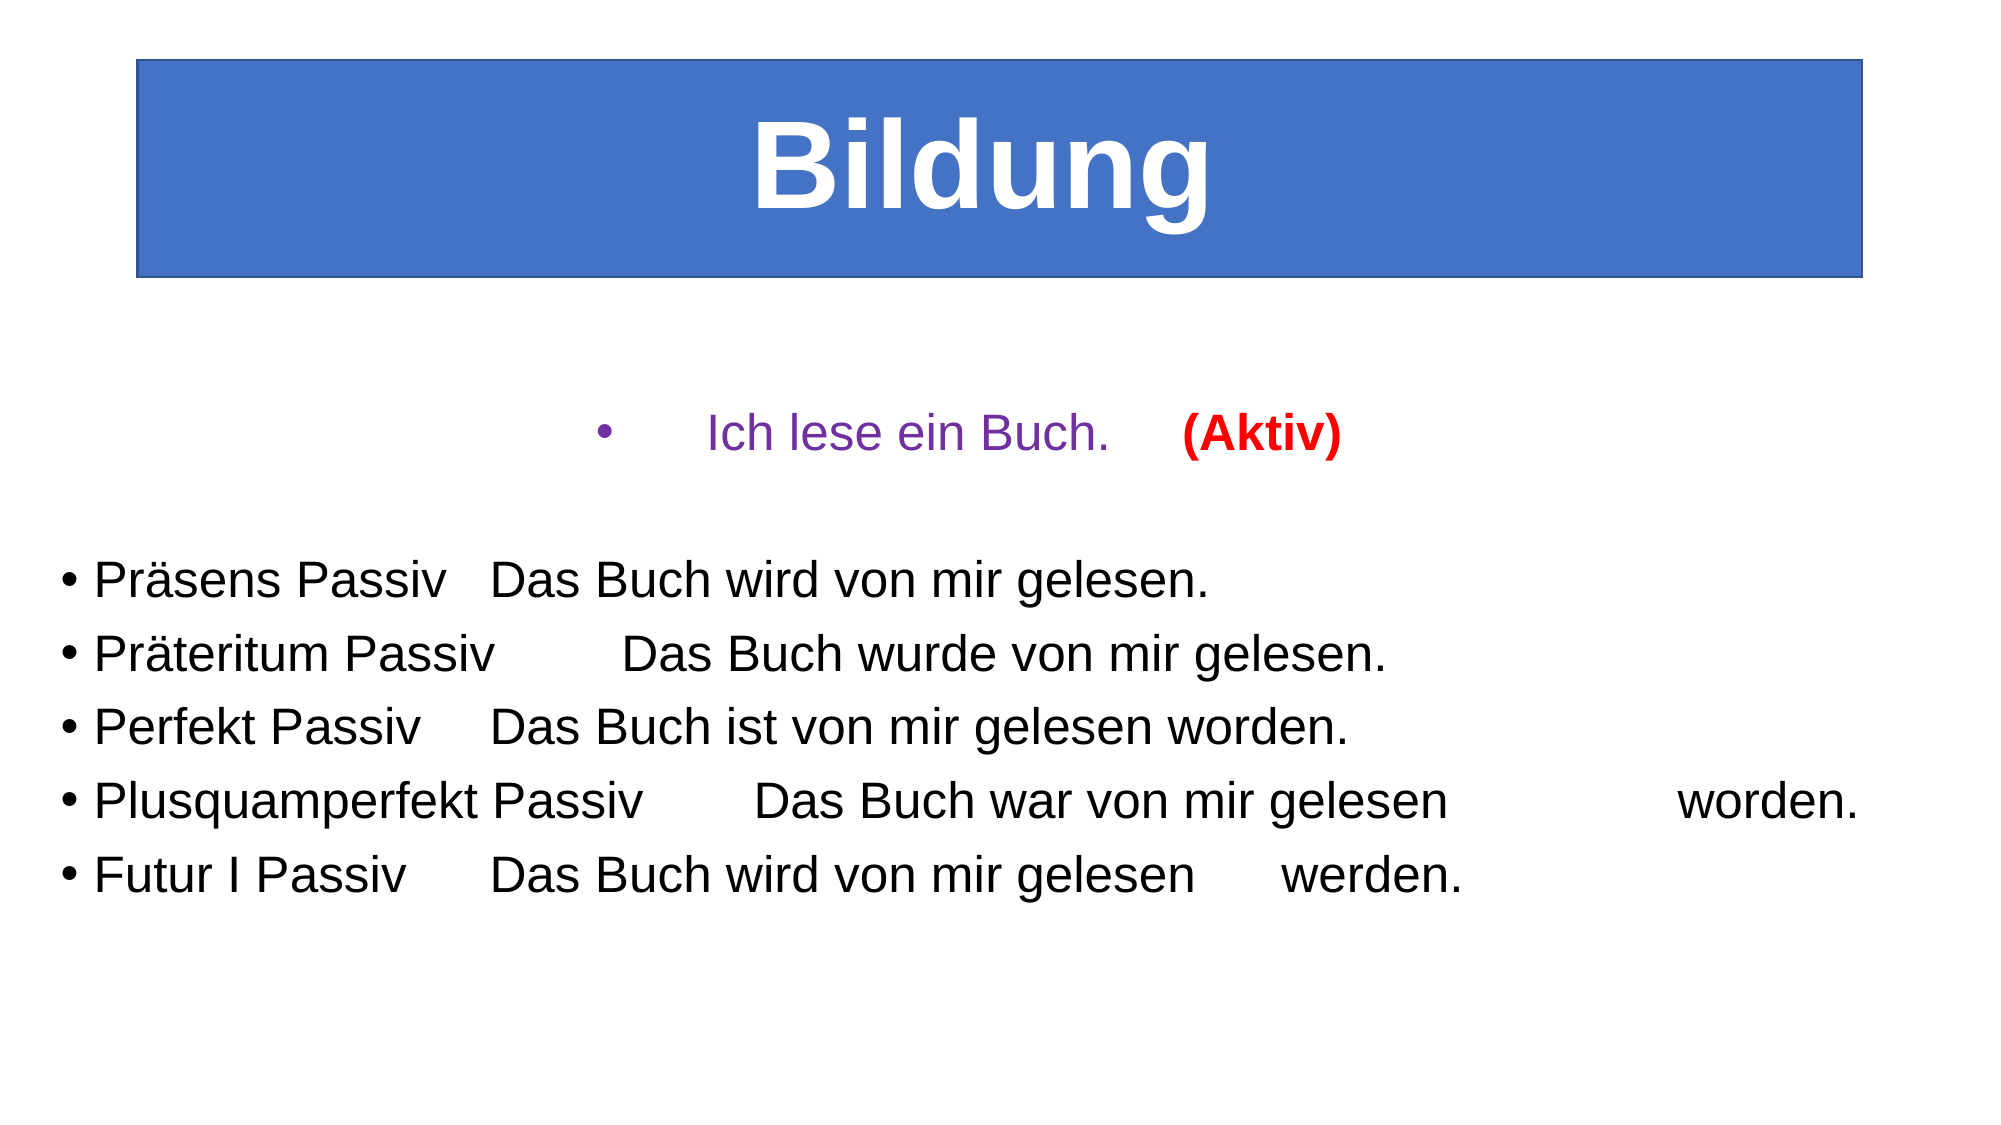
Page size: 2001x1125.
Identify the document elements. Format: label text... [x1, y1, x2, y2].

title Bildung [136, 59, 1863, 278]
list Ich lese ein Buch. (Aktiv) Präsens Passiv Das Buch wird von mir gelesen. Präteritum Passiv Das Buch wurde von mir gelesen. Perfekt Passiv Das Buch ist von mir gelesen worden. Plusquamperfekt Passiv Das Buch war von mir gelesen worden. Futur I Passiv Das Buch wird von mir gelesen werden. [45, 319, 1970, 1095]
